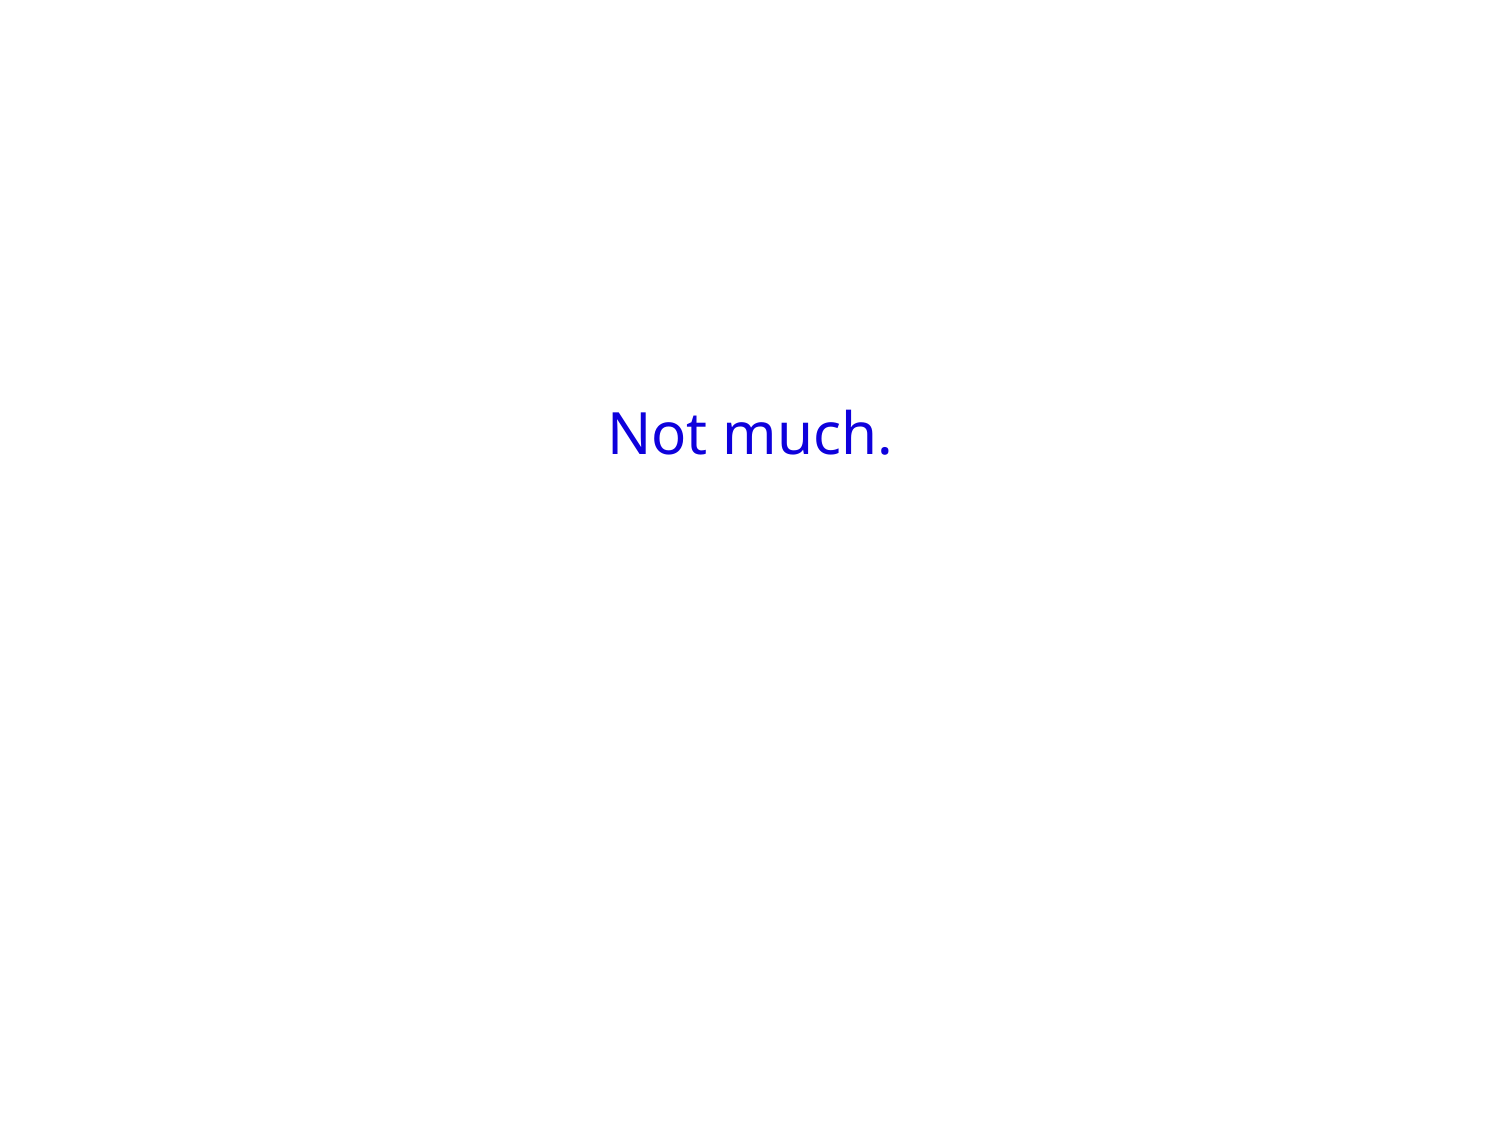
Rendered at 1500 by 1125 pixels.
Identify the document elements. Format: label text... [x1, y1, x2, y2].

title Not much. [112, 337, 1388, 525]
